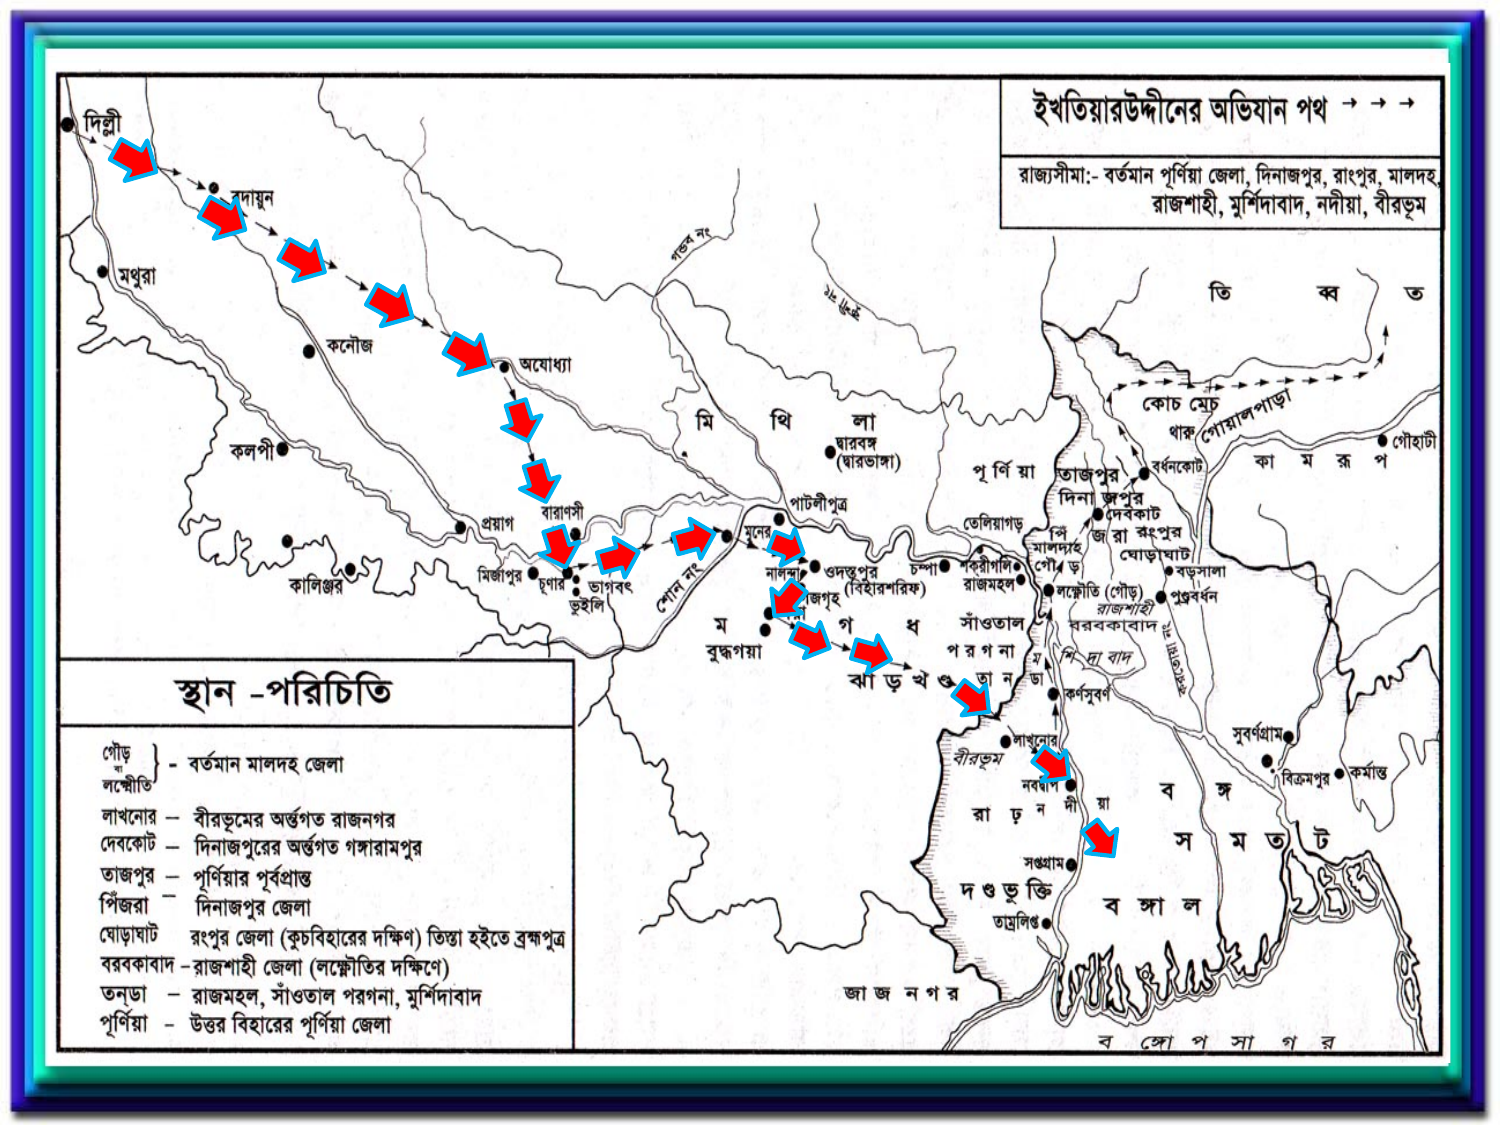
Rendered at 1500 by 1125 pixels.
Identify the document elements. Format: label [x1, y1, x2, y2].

picture [0, 0, 1500, 1125]
text_box [112, 137, 1122, 861]
